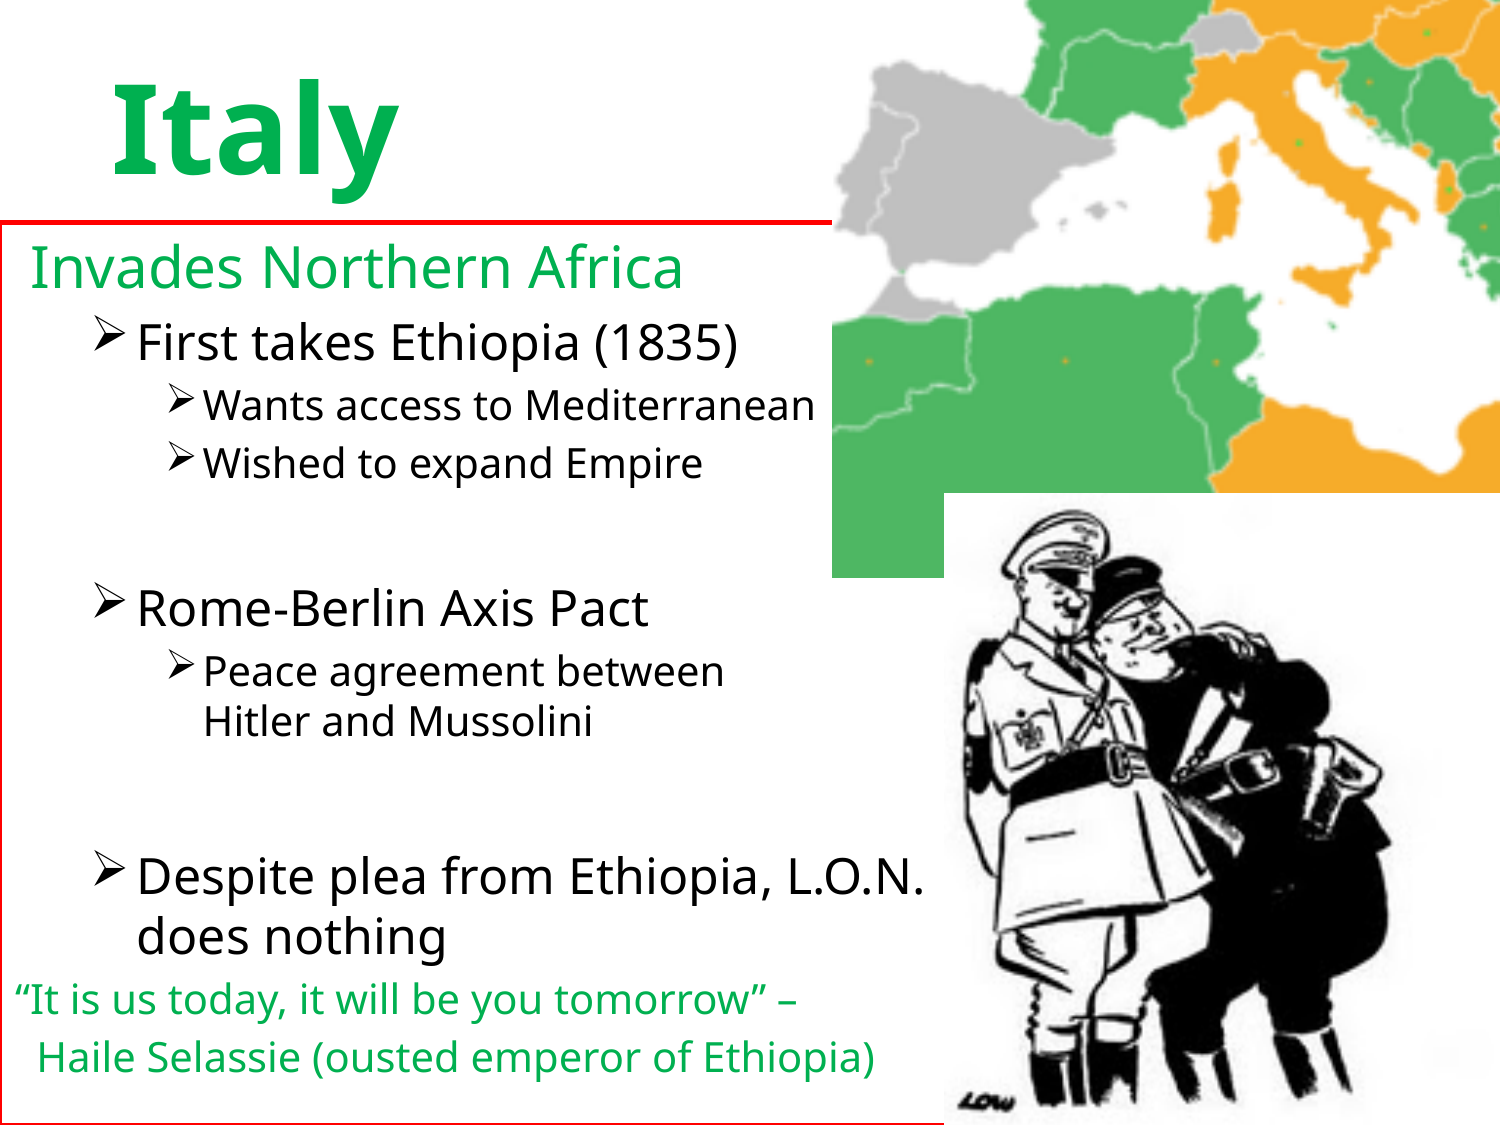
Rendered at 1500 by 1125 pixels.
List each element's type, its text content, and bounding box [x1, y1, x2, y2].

title Italy [96, 30, 632, 219]
picture [831, 0, 1500, 1125]
list Invades Northern Africa First takes Ethiopia (1835) Wants access to Mediterranean Wished to expand Empire Rome-Berlin Axis Pact Peace agreement between Hitler and Mussolini Despite plea from Ethiopia, L.O.N. does nothing “It is us today, it will be you tomorrow” – Haile Selassie (ousted emperor of Ethiopia) [0, 220, 939, 1125]
